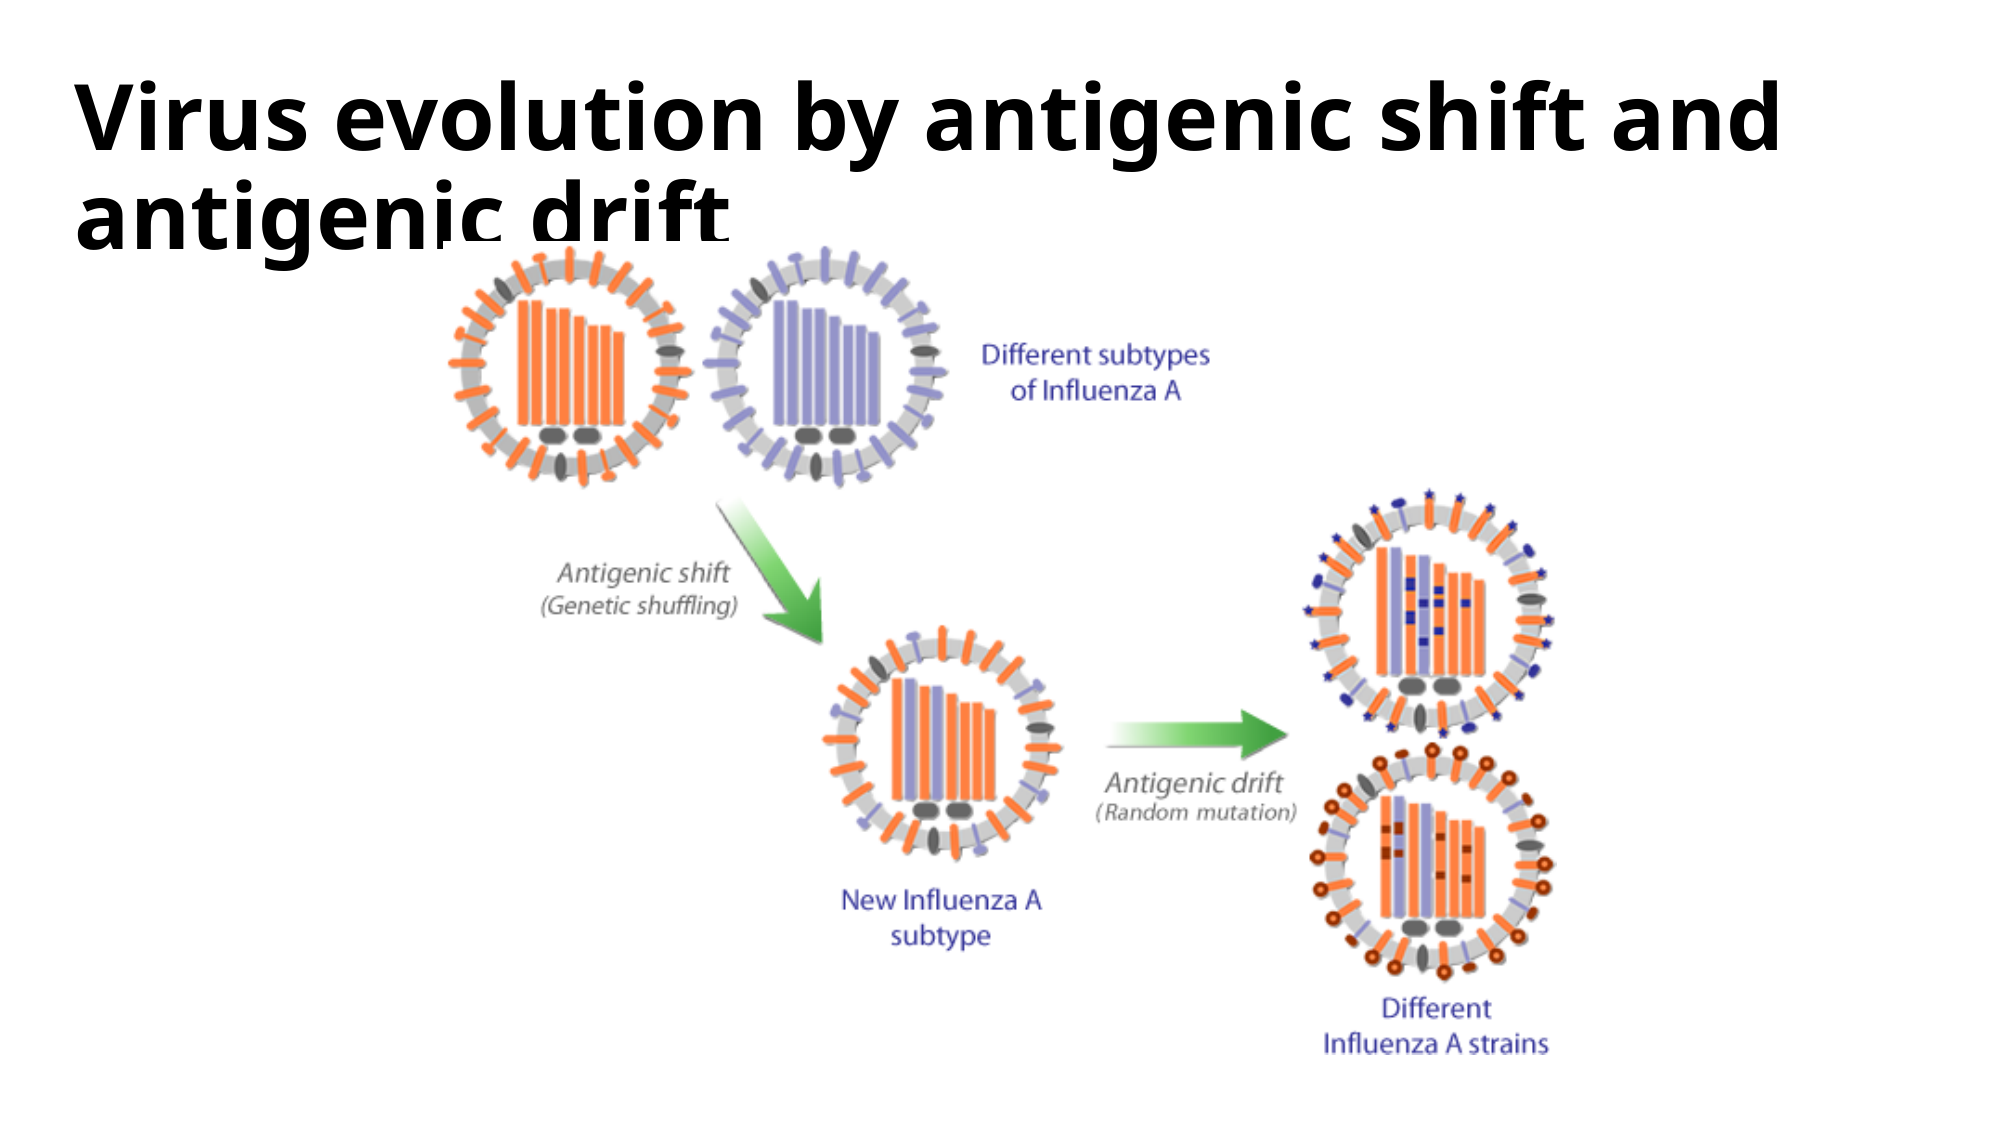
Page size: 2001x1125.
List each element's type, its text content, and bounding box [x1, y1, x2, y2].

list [443, 241, 1557, 1055]
title Virus evolution by antigenic shift and antigenic drift [59, 61, 2000, 279]
